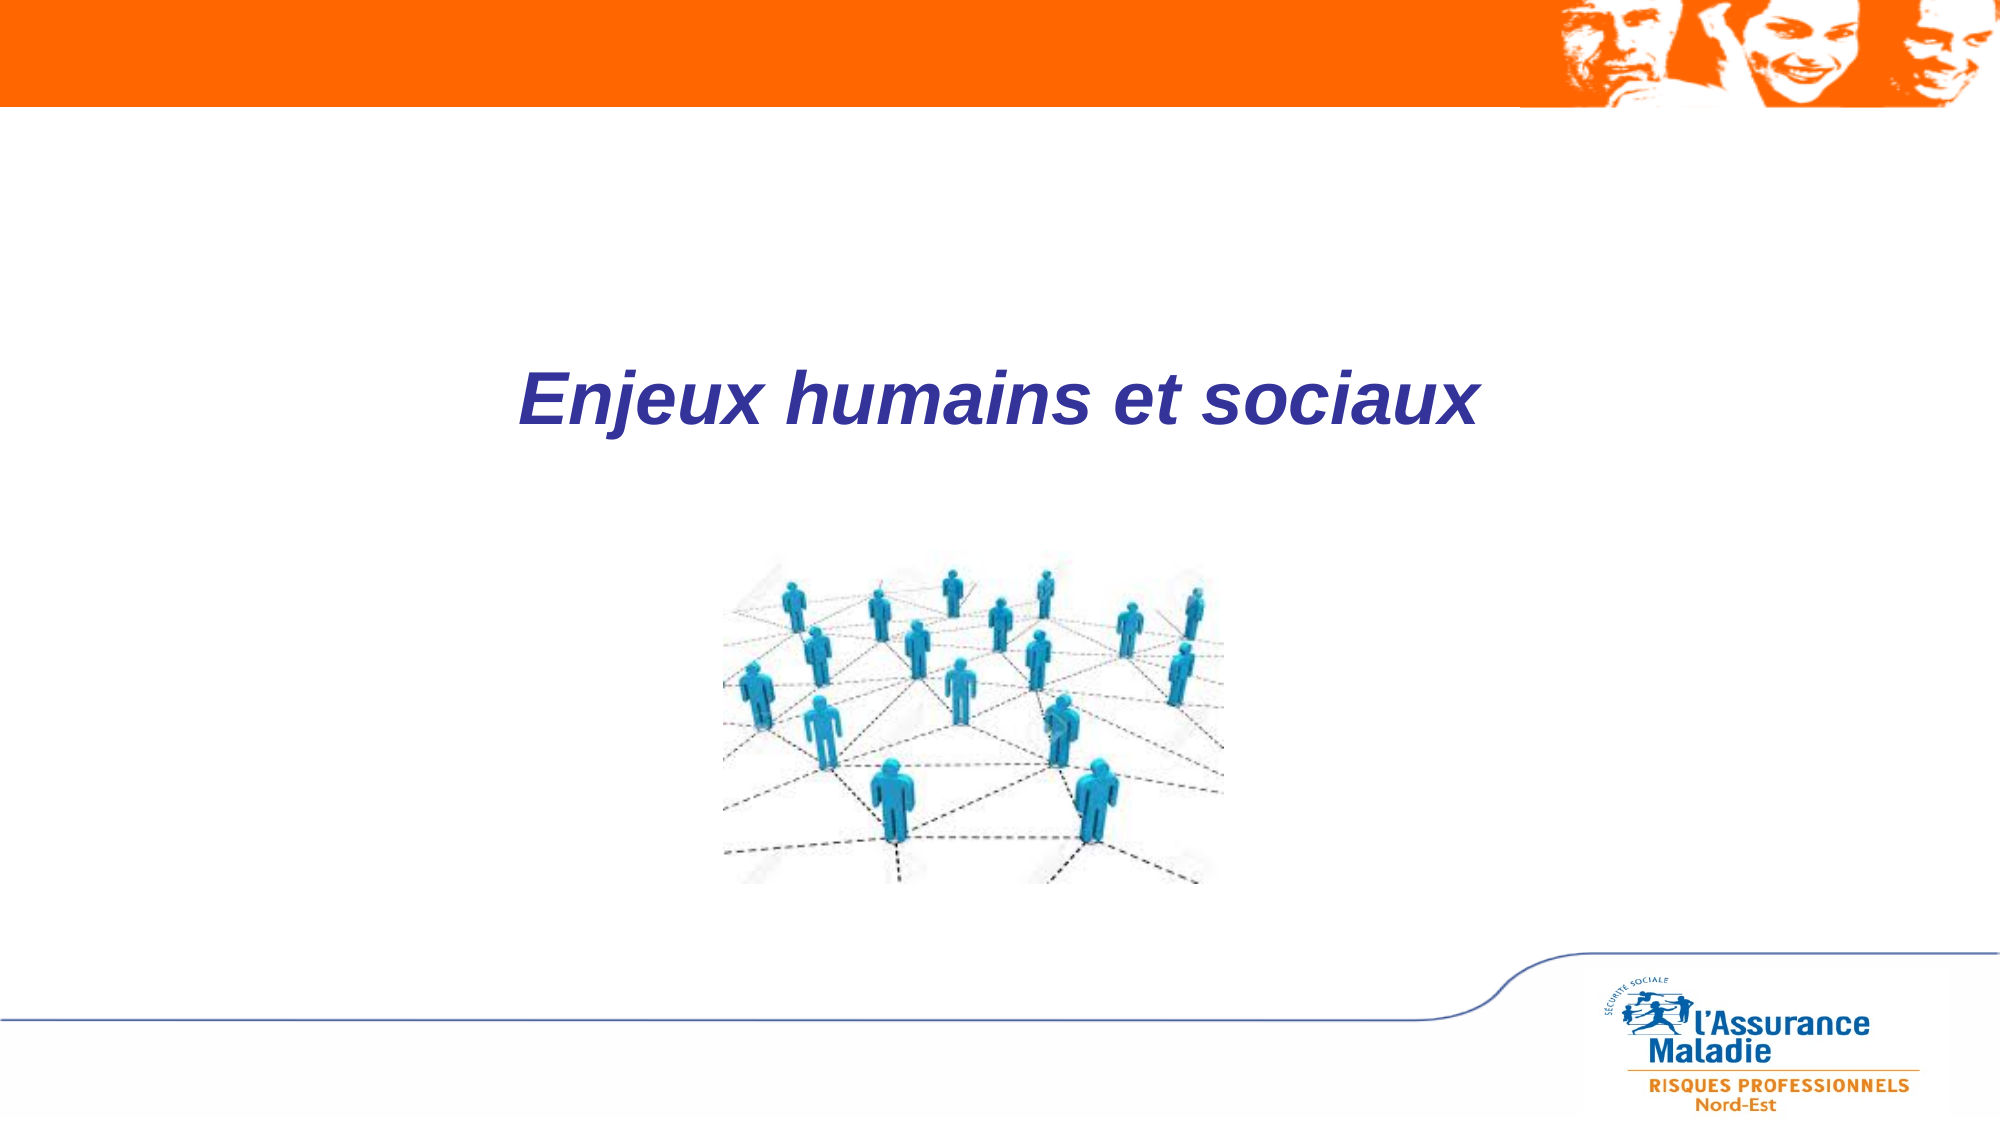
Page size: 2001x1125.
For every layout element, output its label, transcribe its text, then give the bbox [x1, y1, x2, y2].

picture [723, 550, 1225, 884]
picture [0, 0, 2000, 141]
text_box Enjeux humains et sociaux [343, 341, 1657, 447]
picture [0, 952, 2000, 1125]
